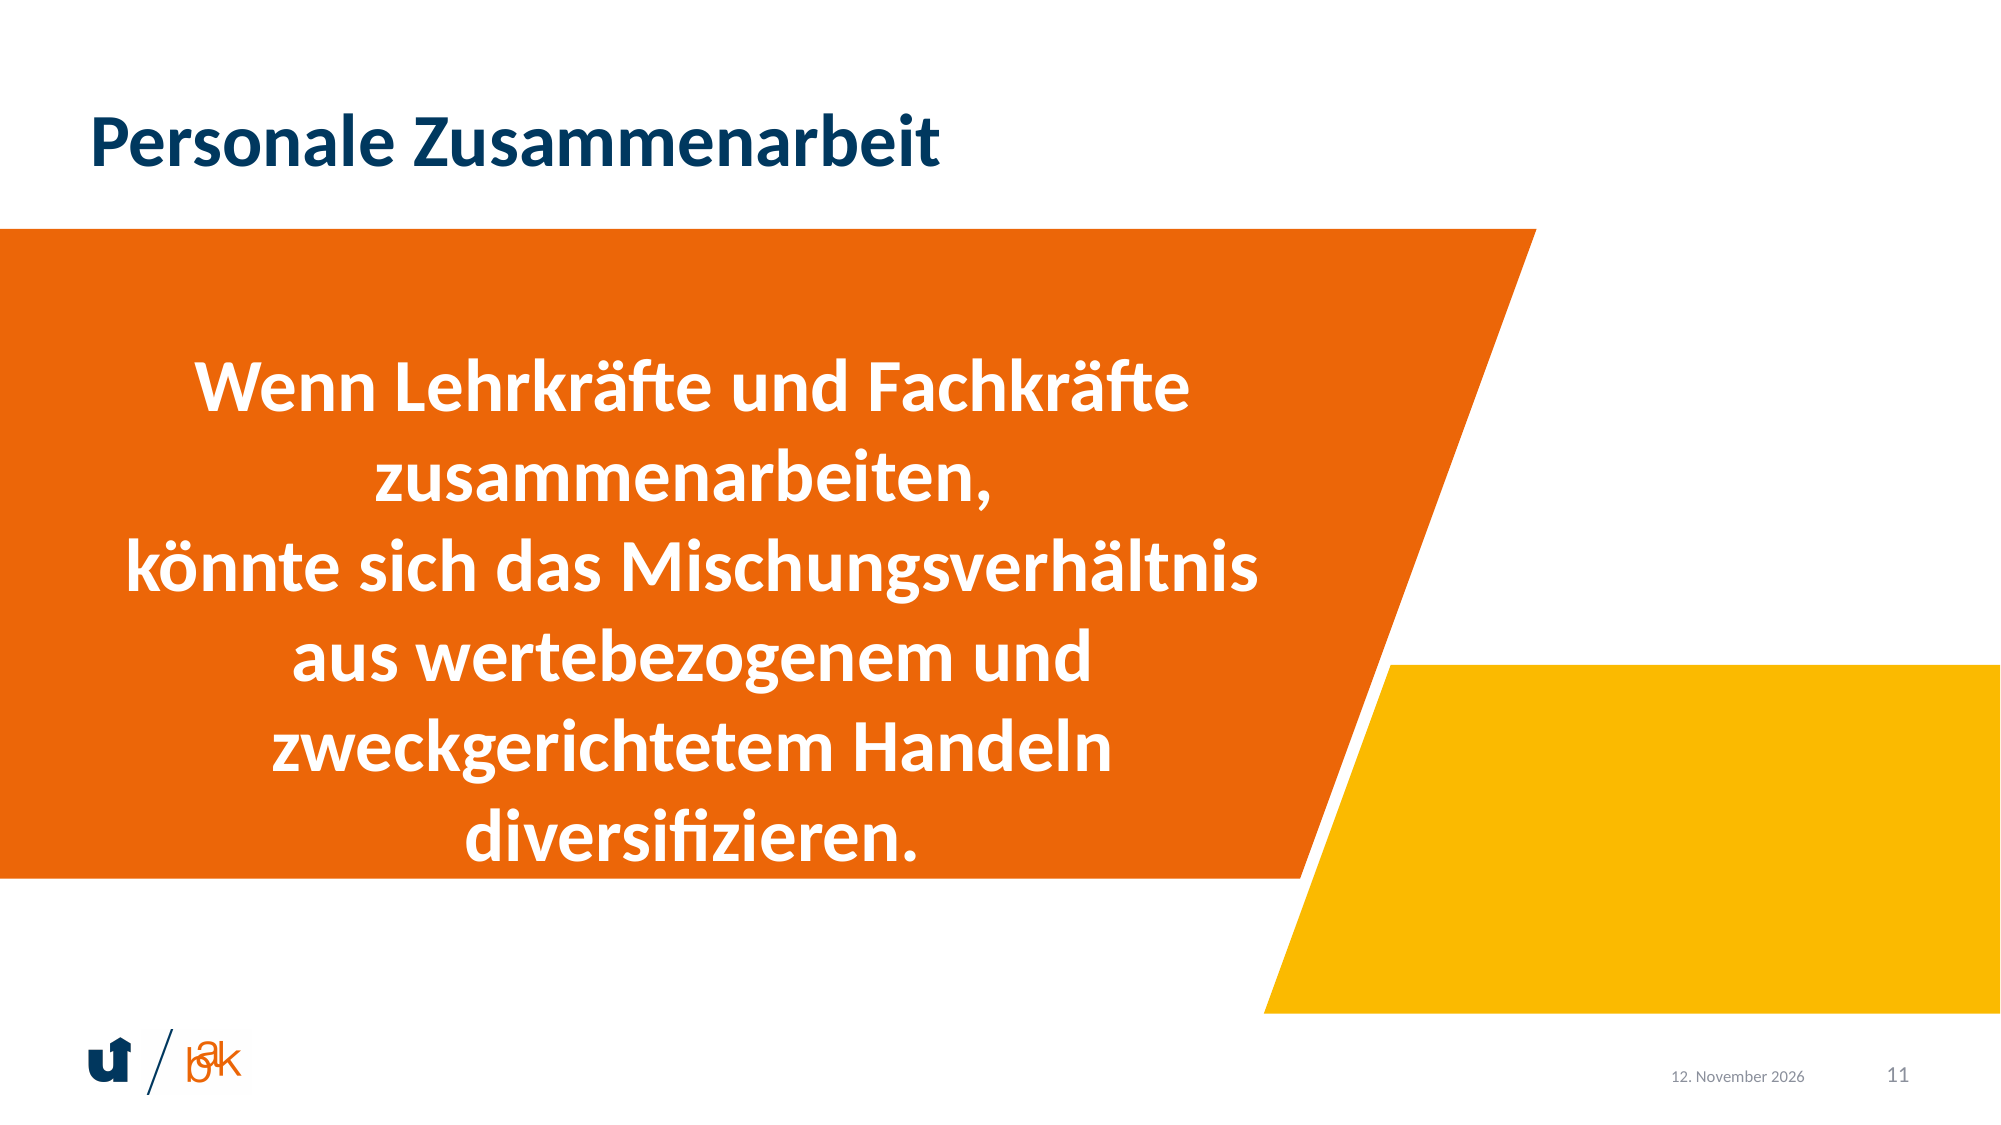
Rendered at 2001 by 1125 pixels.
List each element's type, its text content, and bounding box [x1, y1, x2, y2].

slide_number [1614, 1058, 1862, 1083]
title Personale Zusammenarbeit [90, 101, 1638, 244]
picture [78, 1029, 252, 1095]
slide_number 11 [1862, 1058, 1910, 1083]
list Wenn Lehrkräfte und Fachkräfte zusammenarbeiten, könnte sich das Mischungsverhältnis aus wertebezogenem und zweckgerichtetem Handeln diversifizieren. [90, 244, 1296, 775]
